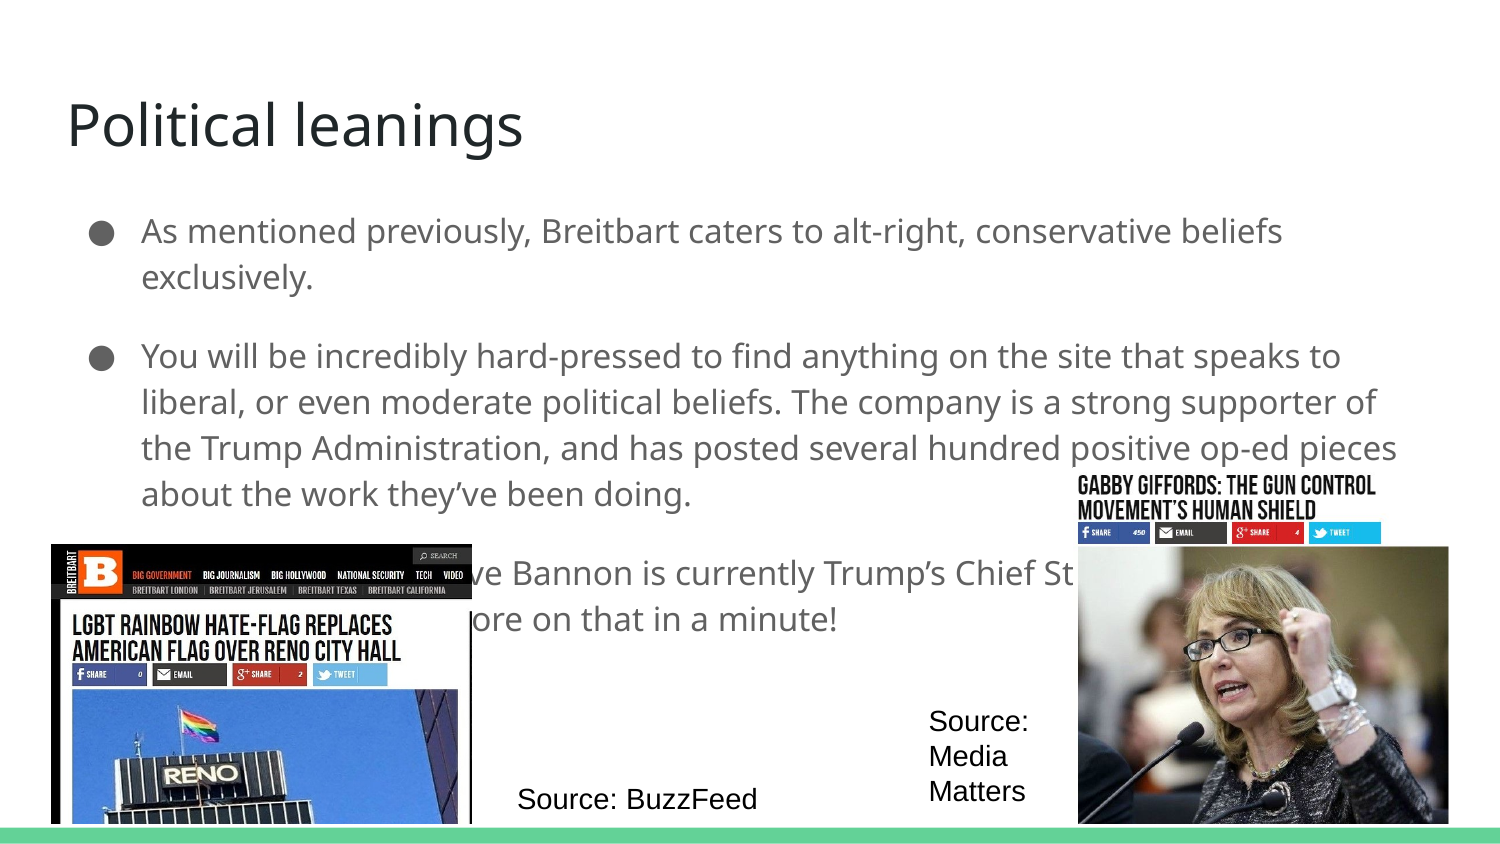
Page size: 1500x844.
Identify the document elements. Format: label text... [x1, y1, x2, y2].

text_box Source: BuzzFeed [502, 765, 778, 811]
picture [1073, 466, 1450, 824]
title Political leanings [51, 72, 1449, 167]
text_box Source: Media Matters [913, 687, 1068, 733]
picture [50, 543, 472, 824]
list As mentioned previously, Breitbart caters to alt-right, conservative beliefs exclusively. You will be incredibly hard-pressed to find anything on the site that speaks to liberal, or even moderate political beliefs. The company is a strong supporter of the Trump Administration, and has posted several hundred positive op-ed pieces about the work they’ve been doing. Former executive Steve Bannon is currently Trump’s Chief Strategist, a source of huge controversy - More on that in a minute! [51, 189, 1449, 750]
